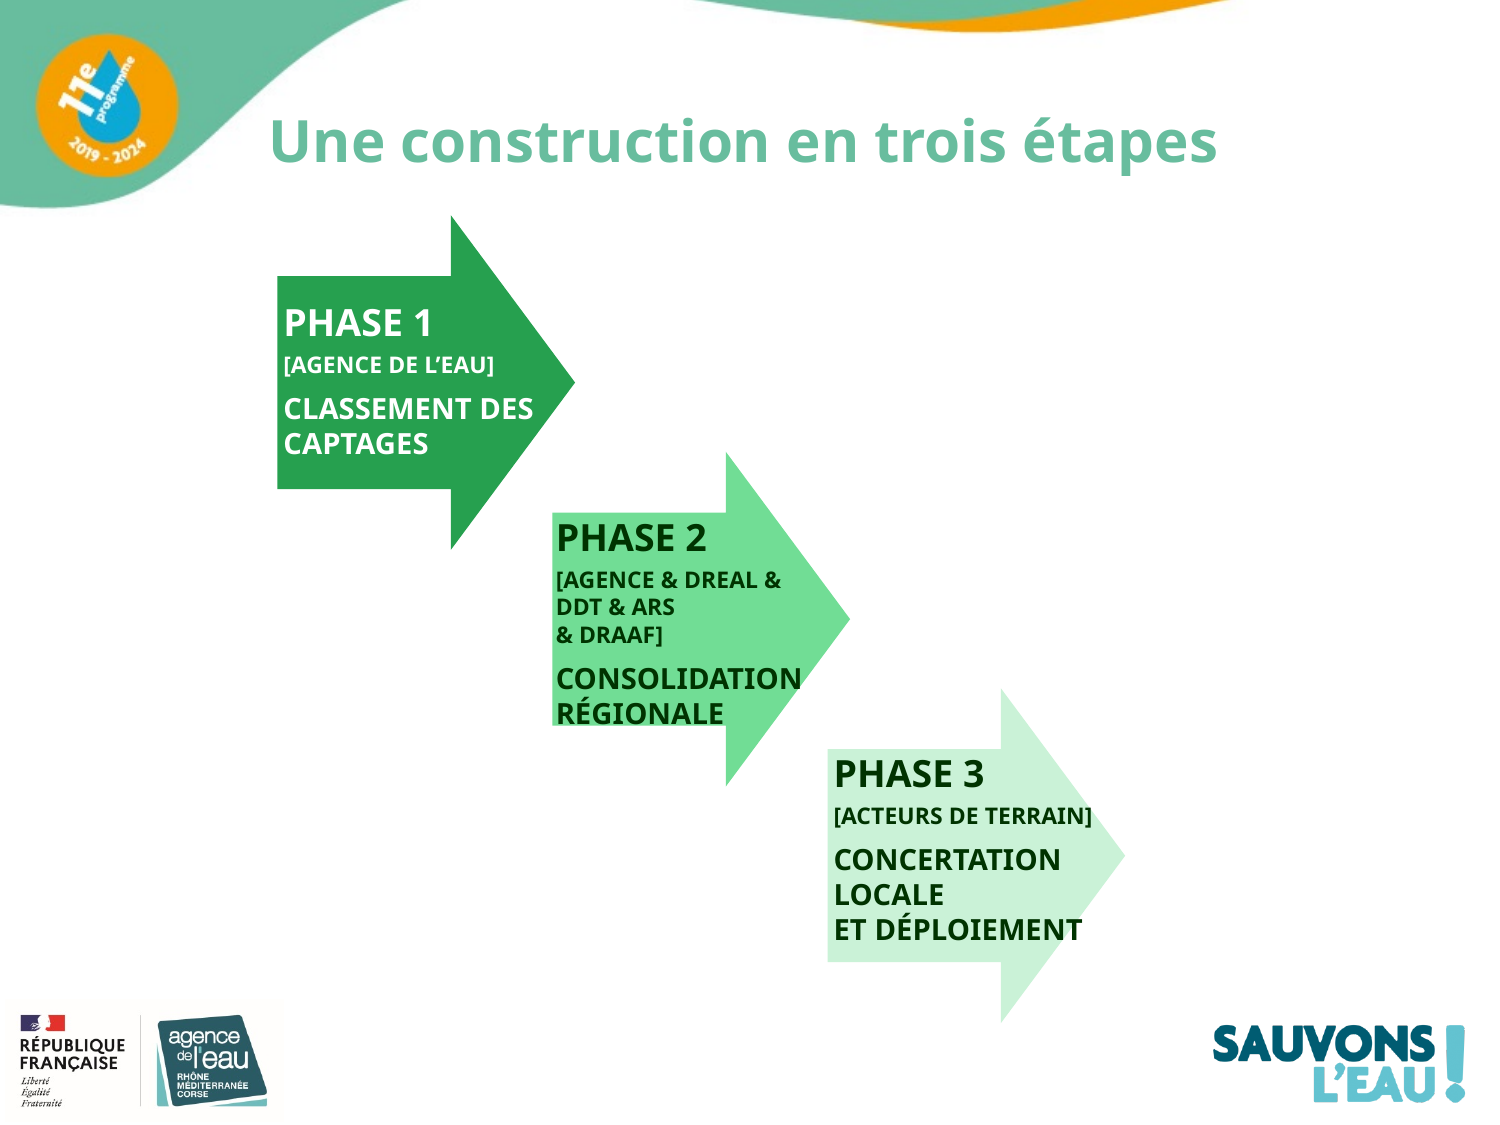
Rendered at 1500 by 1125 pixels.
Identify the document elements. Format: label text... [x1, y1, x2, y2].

picture [0, 0, 1500, 218]
picture [5, 999, 284, 1122]
picture [1187, 1014, 1492, 1125]
title Une construction en trois étapes [253, 45, 1425, 233]
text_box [277, 214, 1126, 1024]
